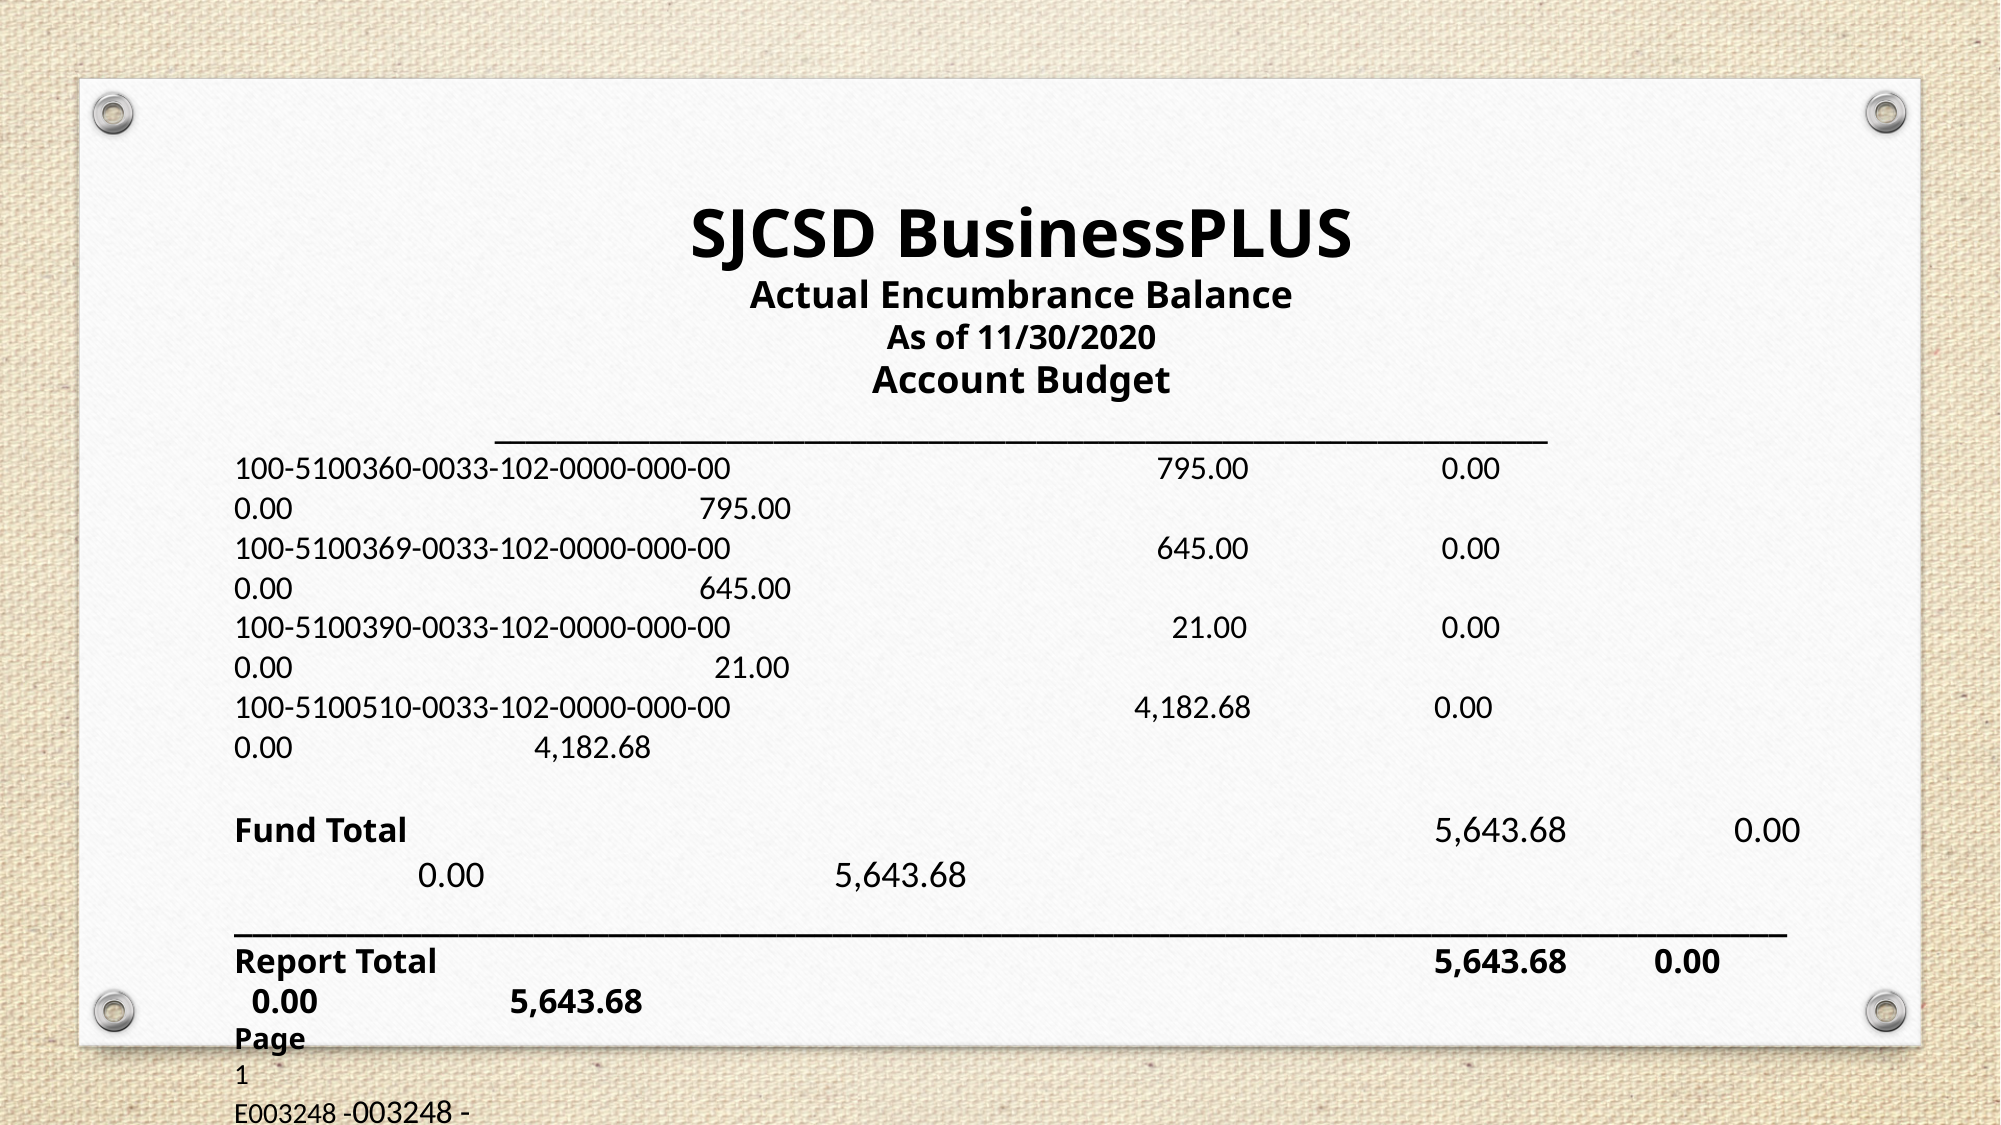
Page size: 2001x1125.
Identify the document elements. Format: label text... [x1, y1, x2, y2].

picture [0, 0, 2001, 1125]
text_box SJCSD BusinessPLUS Actual Encumbrance Balance As of 11/30/2020 Account Budget ____________________________________________________________________ 100-5100360-0033-102-0000-000-00 795.00 0.00 0.00 795.00 100-5100369-0033-102-0000-000-00 645.00 0.00 0.00 645.00 100-5100390-0033-102-0000-000-00 21.00 0.00 0.00 21.00 100-5100510-0033-102-0000-000-00 4,182.68 0.00 0.00 4,182.68 Fund Total 5,643.68 0.00 0.00 5,643.68 ___________________________________________________________________________________ Report Total 5,643.68 0.00 0.00 5,643.68 Page 1 E003248 -003248 - [219, 183, 1825, 1125]
